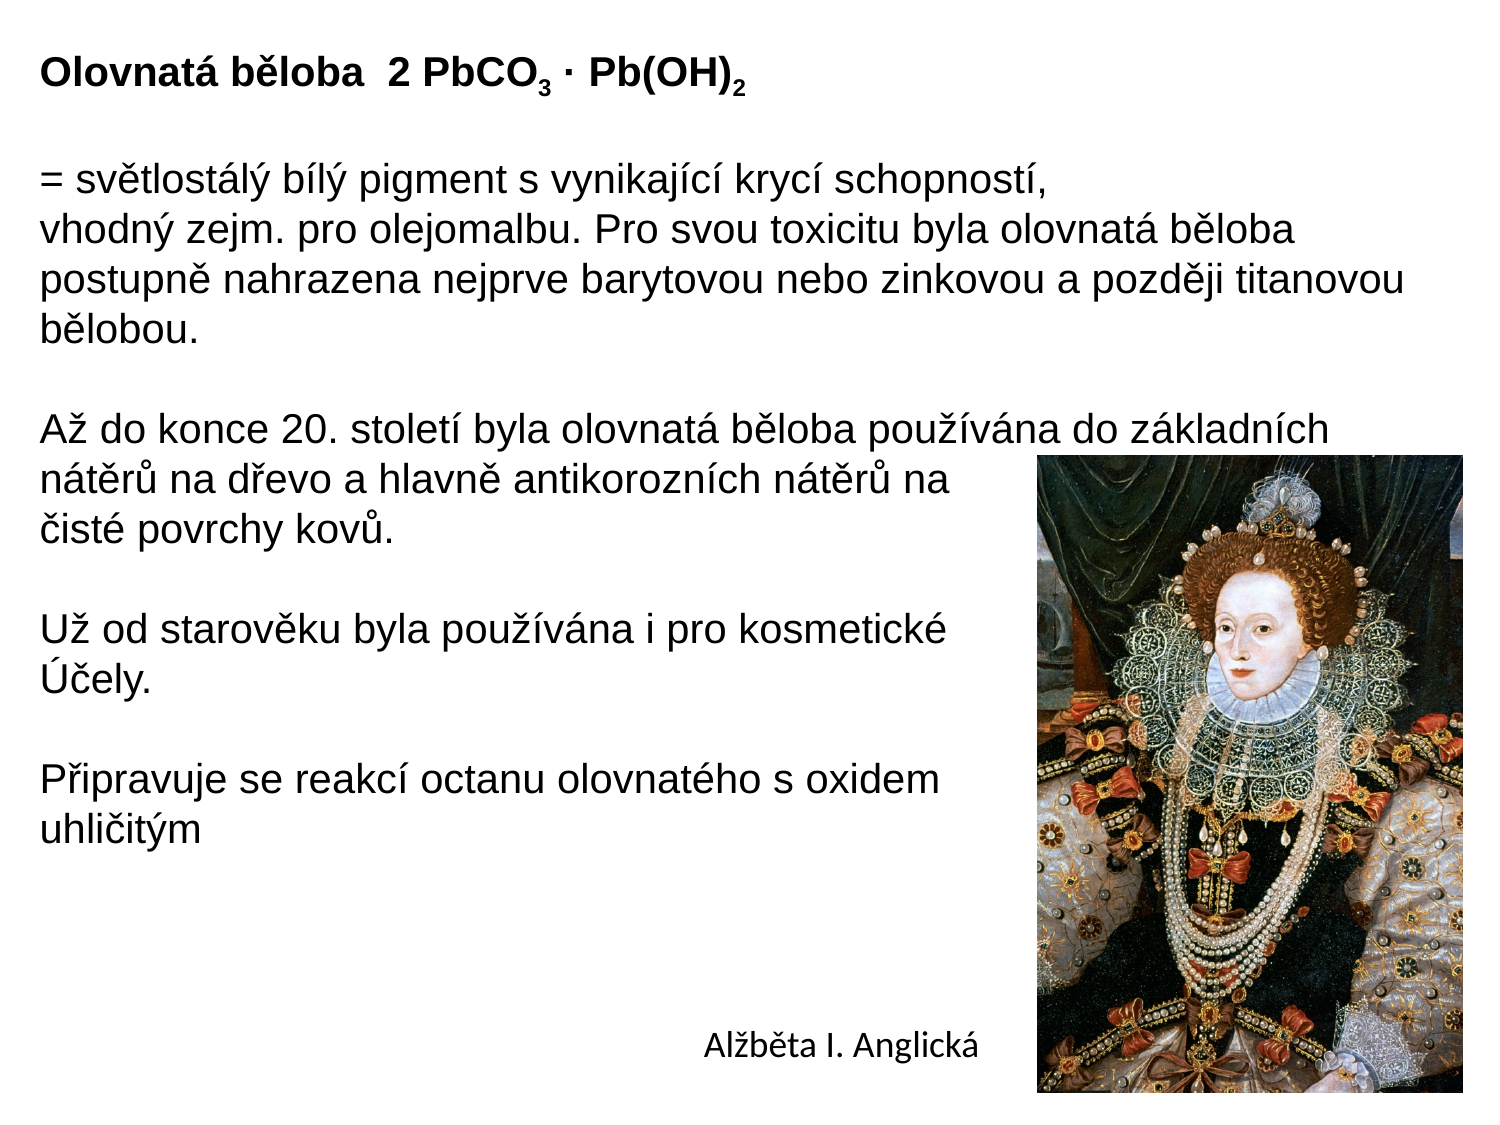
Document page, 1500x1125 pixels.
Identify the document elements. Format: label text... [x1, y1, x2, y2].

text_box Olovnatá běloba 2 PbCO3 · Pb(OH)2 = světlostálý bílý pigment s vynikající krycí schopností, vhodný zejm. pro olejomalbu. Pro svou toxicitu byla olovnatá běloba postupně nahrazena nejprve barytovou nebo zinkovou a později titanovou bělobou. Až do konce 20. století byla olovnatá běloba používána do základních nátěrů na dřevo a hlavně antikorozních nátěrů na čisté povrchy kovů. Už od starověku byla používána i pro kosmetické Účely. Připravuje se reakcí octanu olovnatého s oxidem uhličitým [24, 37, 1463, 860]
text_box Alžběta I. Anglická [689, 1012, 995, 1073]
picture [1037, 455, 1463, 1094]
